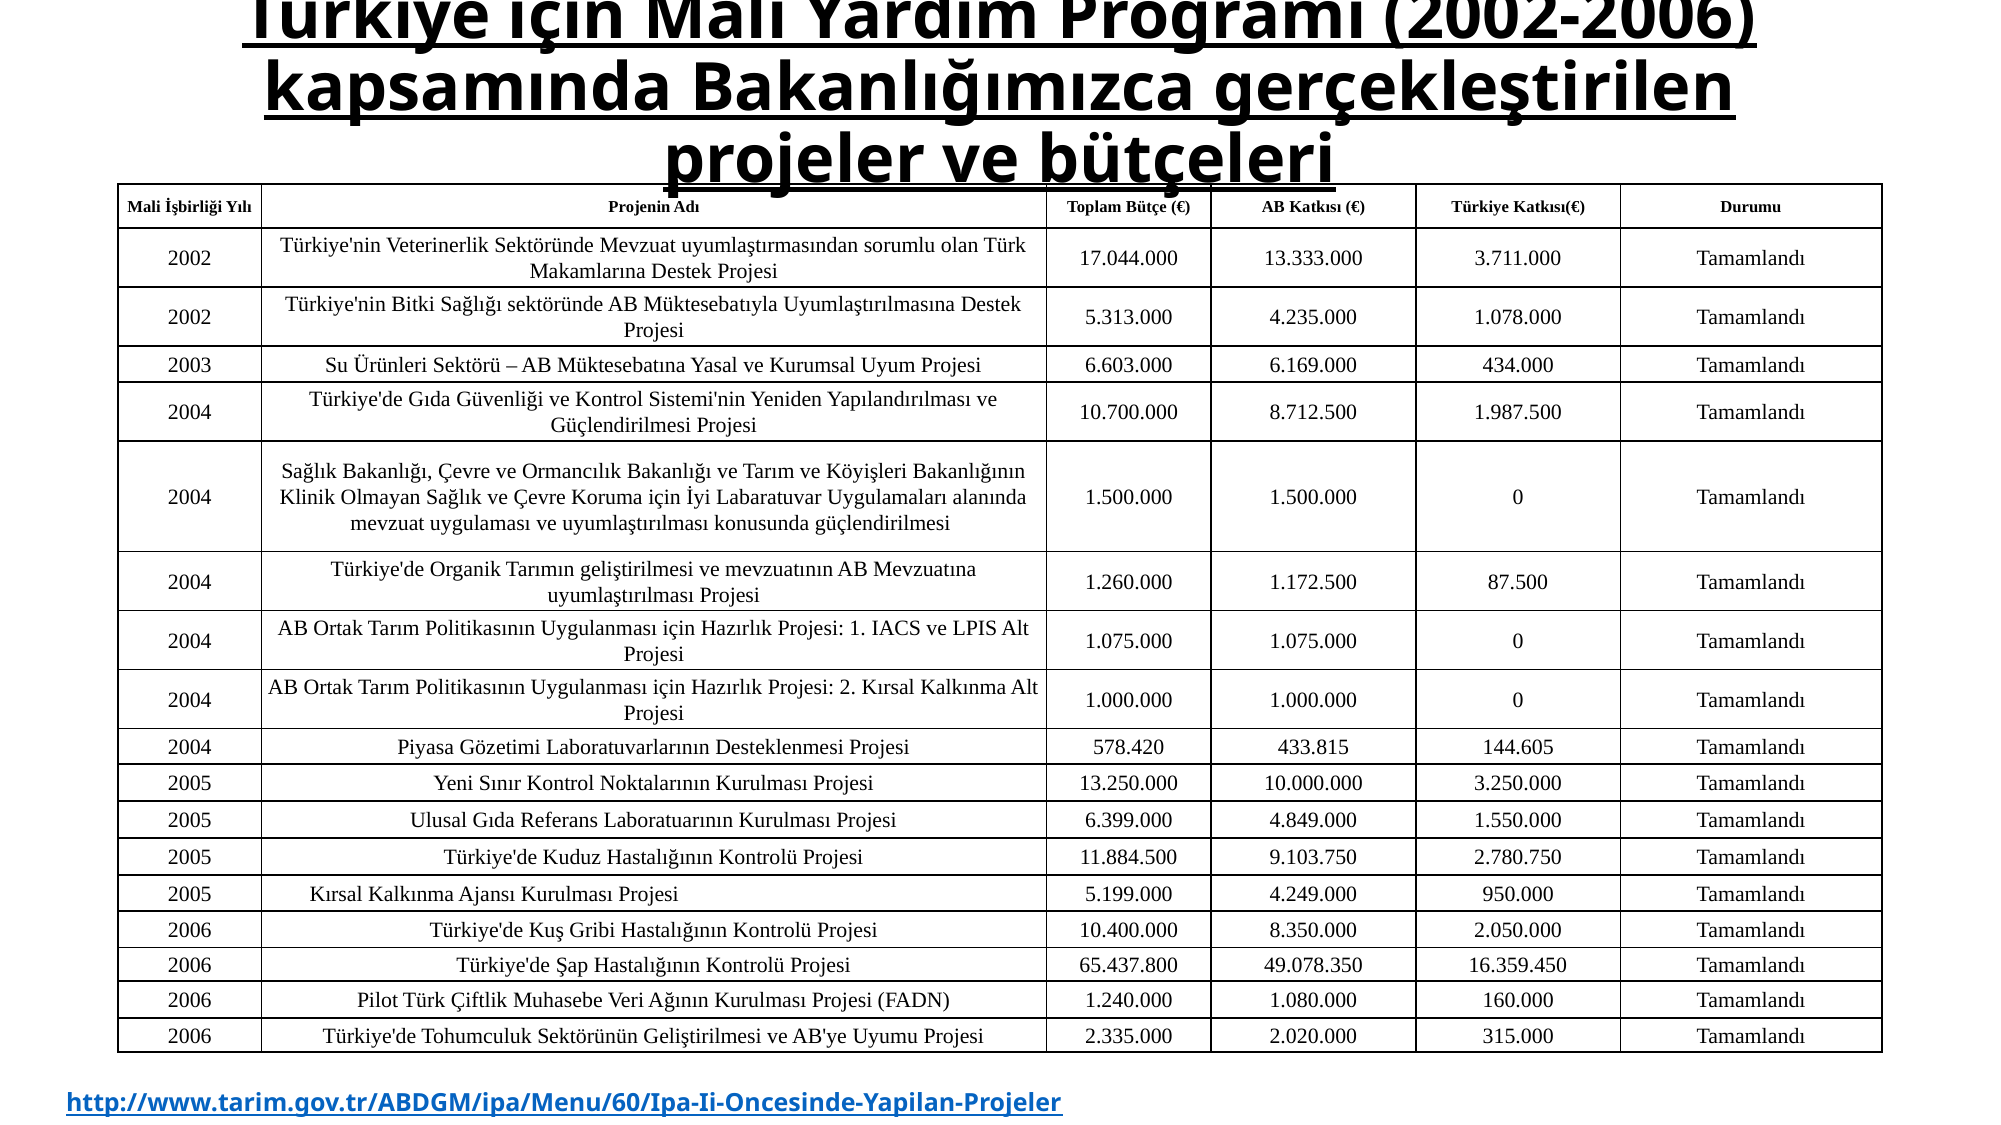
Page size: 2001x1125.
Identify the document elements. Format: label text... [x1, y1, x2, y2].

table_cell 2005 [119, 839, 261, 874]
table_cell 2002 [119, 229, 261, 286]
table_cell 315.000 [1417, 1019, 1620, 1051]
table_cell 2006 [119, 1019, 261, 1051]
table_cell Tamamlandı [1621, 948, 1881, 980]
table_cell Türkiye'de Organik Tarımın geliştirilmesi ve mevzuatının AB Mevzuatına uyumlaştırılması Projesi [262, 552, 1046, 610]
table_cell Tamamlandı [1621, 982, 1881, 1017]
table_header Projenin Adı [262, 185, 1046, 227]
table_header Türkiye Katkısı(€) [1417, 185, 1620, 227]
table_cell 2003 [119, 347, 261, 381]
table_cell 2.050.000 [1417, 912, 1620, 947]
table_cell 2.780.750 [1417, 839, 1620, 874]
table_cell 2004 [119, 442, 261, 551]
table_cell 578.420 [1047, 729, 1210, 763]
table_cell 4.249.000 [1212, 876, 1415, 910]
table_cell 3.250.000 [1417, 765, 1620, 800]
table_cell 87.500 [1417, 552, 1620, 610]
table_cell Tamamlandı [1621, 229, 1881, 286]
table_cell 1.500.000 [1047, 442, 1210, 551]
table_cell AB Ortak Tarım Politikasının Uygulanması için Hazırlık Projesi: 2. Kırsal Kalkınma Alt Projesi [262, 670, 1046, 728]
table_cell 10.400.000 [1047, 912, 1210, 947]
table_cell 65.437.800 [1047, 948, 1210, 980]
table_cell 950.000 [1417, 876, 1620, 910]
table_cell 0 [1417, 442, 1620, 551]
table_header Durumu [1621, 185, 1881, 227]
table_cell 2006 [119, 948, 261, 980]
table_cell 2004 [119, 552, 261, 610]
table_cell 1.172.500 [1212, 552, 1415, 610]
table_cell Pilot Türk Çiftlik Muhasebe Veri Ağının Kurulması Projesi (FADN) [262, 982, 1046, 1017]
table_cell Tamamlandı [1621, 383, 1881, 440]
table_cell 2004 [119, 670, 261, 728]
table_cell 1.075.000 [1212, 611, 1415, 669]
table_cell 4.235.000 [1212, 288, 1415, 345]
table_cell 1.000.000 [1212, 670, 1415, 728]
table_cell 1.080.000 [1212, 982, 1415, 1017]
table_cell 1.075.000 [1047, 611, 1210, 669]
table_cell 2.020.000 [1212, 1019, 1415, 1051]
table_cell 433.815 [1212, 729, 1415, 763]
table_cell Türkiye'de Şap Hastalığının Kontrolü Projesi [262, 948, 1046, 980]
table_cell Türkiye'de Tohumculuk Sektörünün Geliştirilmesi ve AB'ye Uyumu Projesi [262, 1019, 1046, 1051]
table_cell 0 [1417, 670, 1620, 728]
table_cell Türkiye'nin Veterinerlik Sektöründe Mevzuat uyumlaştırmasından sorumlu olan Türk Makamlarına Destek Projesi [262, 229, 1046, 286]
table_cell Tamamlandı [1621, 670, 1881, 728]
table_cell Su Ürünleri Sektörü – AB Müktesebatına Yasal ve Kurumsal Uyum Projesi [262, 347, 1046, 381]
table_cell Sağlık Bakanlığı, Çevre ve Ormancılık Bakanlığı ve Tarım ve Köyişleri Bakanlığının Klinik Olmayan Sağlık ve Çevre Koruma için İyi Labaratuvar Uygulamaları alanında mevzuat uygulaması ve uyumlaştırılması konusunda güçlendirilmesi [262, 442, 1046, 551]
text_box http://www.tarim.gov.tr/ABDGM/ipa/Menu/60/Ipa-Ii-Oncesinde-Yapilan-Projeler [51, 1079, 1677, 1125]
table_cell 17.044.000 [1047, 229, 1210, 286]
table_cell AB Ortak Tarım Politikasının Uygulanması için Hazırlık Projesi: 1. IACS ve LPIS Alt Projesi [262, 611, 1046, 669]
table_cell 144.605 [1417, 729, 1620, 763]
table_cell 434.000 [1417, 347, 1620, 381]
table_cell 9.103.750 [1212, 839, 1415, 874]
table_cell 13.250.000 [1047, 765, 1210, 800]
table_cell 6.399.000 [1047, 802, 1210, 837]
table_cell 3.711.000 [1417, 229, 1620, 286]
table_cell 5.313.000 [1047, 288, 1210, 345]
table_cell Tamamlandı [1621, 552, 1881, 610]
table_cell 2.335.000 [1047, 1019, 1210, 1051]
table_cell 1.240.000 [1047, 982, 1210, 1017]
table_cell 4.849.000 [1212, 802, 1415, 837]
table_cell Tamamlandı [1621, 876, 1881, 910]
table_cell 2005 [119, 802, 261, 837]
table_cell 5.199.000 [1047, 876, 1210, 910]
table_cell 2004 [119, 383, 261, 440]
title Türkiye için Mali Yardım Programı (2002-2006) kapsamında Bakanlığımızca gerçekleştirilen projeler ve bütçeleri [137, 59, 1863, 183]
table_cell Tamamlandı [1621, 912, 1881, 947]
table_cell 1.550.000 [1417, 802, 1620, 837]
table_cell 2006 [119, 982, 261, 1017]
table_cell Ulusal Gıda Referans Laboratuarının Kurulması Projesi [262, 802, 1046, 837]
table_cell Türkiye'de Kuş Gribi Hastalığının Kontrolü Projesi [262, 912, 1046, 947]
table_cell Tamamlandı [1621, 802, 1881, 837]
table_cell Tamamlandı [1621, 288, 1881, 345]
table_cell 1.078.000 [1417, 288, 1620, 345]
table_cell 6.603.000 [1047, 347, 1210, 381]
table_cell 2006 [119, 912, 261, 947]
table_cell 160.000 [1417, 982, 1620, 1017]
table_header AB Katkısı (€) [1212, 185, 1415, 227]
table_cell Türkiye'nin Bitki Sağlığı sektöründe AB Müktesebatıyla Uyumlaştırılmasına Destek Projesi [262, 288, 1046, 345]
table_cell 6.169.000 [1212, 347, 1415, 381]
table_header Mali İşbirliği Yılı [119, 185, 261, 227]
table_cell 2002 [119, 288, 261, 345]
table_cell 2005 [119, 876, 261, 910]
table_cell 2005 [119, 765, 261, 800]
table_cell 1.000.000 [1047, 670, 1210, 728]
table_cell 1.260.000 [1047, 552, 1210, 610]
table_cell Tamamlandı [1621, 347, 1881, 381]
table_cell 8.712.500 [1212, 383, 1415, 440]
table_cell Tamamlandı [1621, 765, 1881, 800]
table_cell 0 [1417, 611, 1620, 669]
table_cell 10.700.000 [1047, 383, 1210, 440]
table_cell Tamamlandı [1621, 729, 1881, 763]
table_cell Türkiye'de Kuduz Hastalığının Kontrolü Projesi [262, 839, 1046, 874]
table_cell 1.987.500 [1417, 383, 1620, 440]
table_cell Tamamlandı [1621, 1019, 1881, 1051]
table_cell 2004 [119, 729, 261, 763]
table_cell 49.078.350 [1212, 948, 1415, 980]
table_cell 11.884.500 [1047, 839, 1210, 874]
table_cell Türkiye'de Gıda Güvenliği ve Kontrol Sistemi'nin Yeniden Yapılandırılması ve Güçlendirilmesi Projesi [262, 383, 1046, 440]
table_cell Yeni Sınır Kontrol Noktalarının Kurulması Projesi [262, 765, 1046, 800]
table_cell Piyasa Gözetimi Laboratuvarlarının Desteklenmesi Projesi [262, 729, 1046, 763]
table_cell Tamamlandı [1621, 839, 1881, 874]
table_cell 16.359.450 [1417, 948, 1620, 980]
table_cell 8.350.000 [1212, 912, 1415, 947]
table_cell Kırsal Kalkınma Ajansı Kurulması Projesi [262, 876, 1046, 910]
table_cell 1.500.000 [1212, 442, 1415, 551]
table_cell 2004 [119, 611, 261, 669]
table_header Toplam Bütçe (€) [1047, 185, 1210, 227]
table_cell Tamamlandı [1621, 611, 1881, 669]
table_cell 10.000.000 [1212, 765, 1415, 800]
table_cell Tamamlandı [1621, 442, 1881, 551]
table_cell 13.333.000 [1212, 229, 1415, 286]
